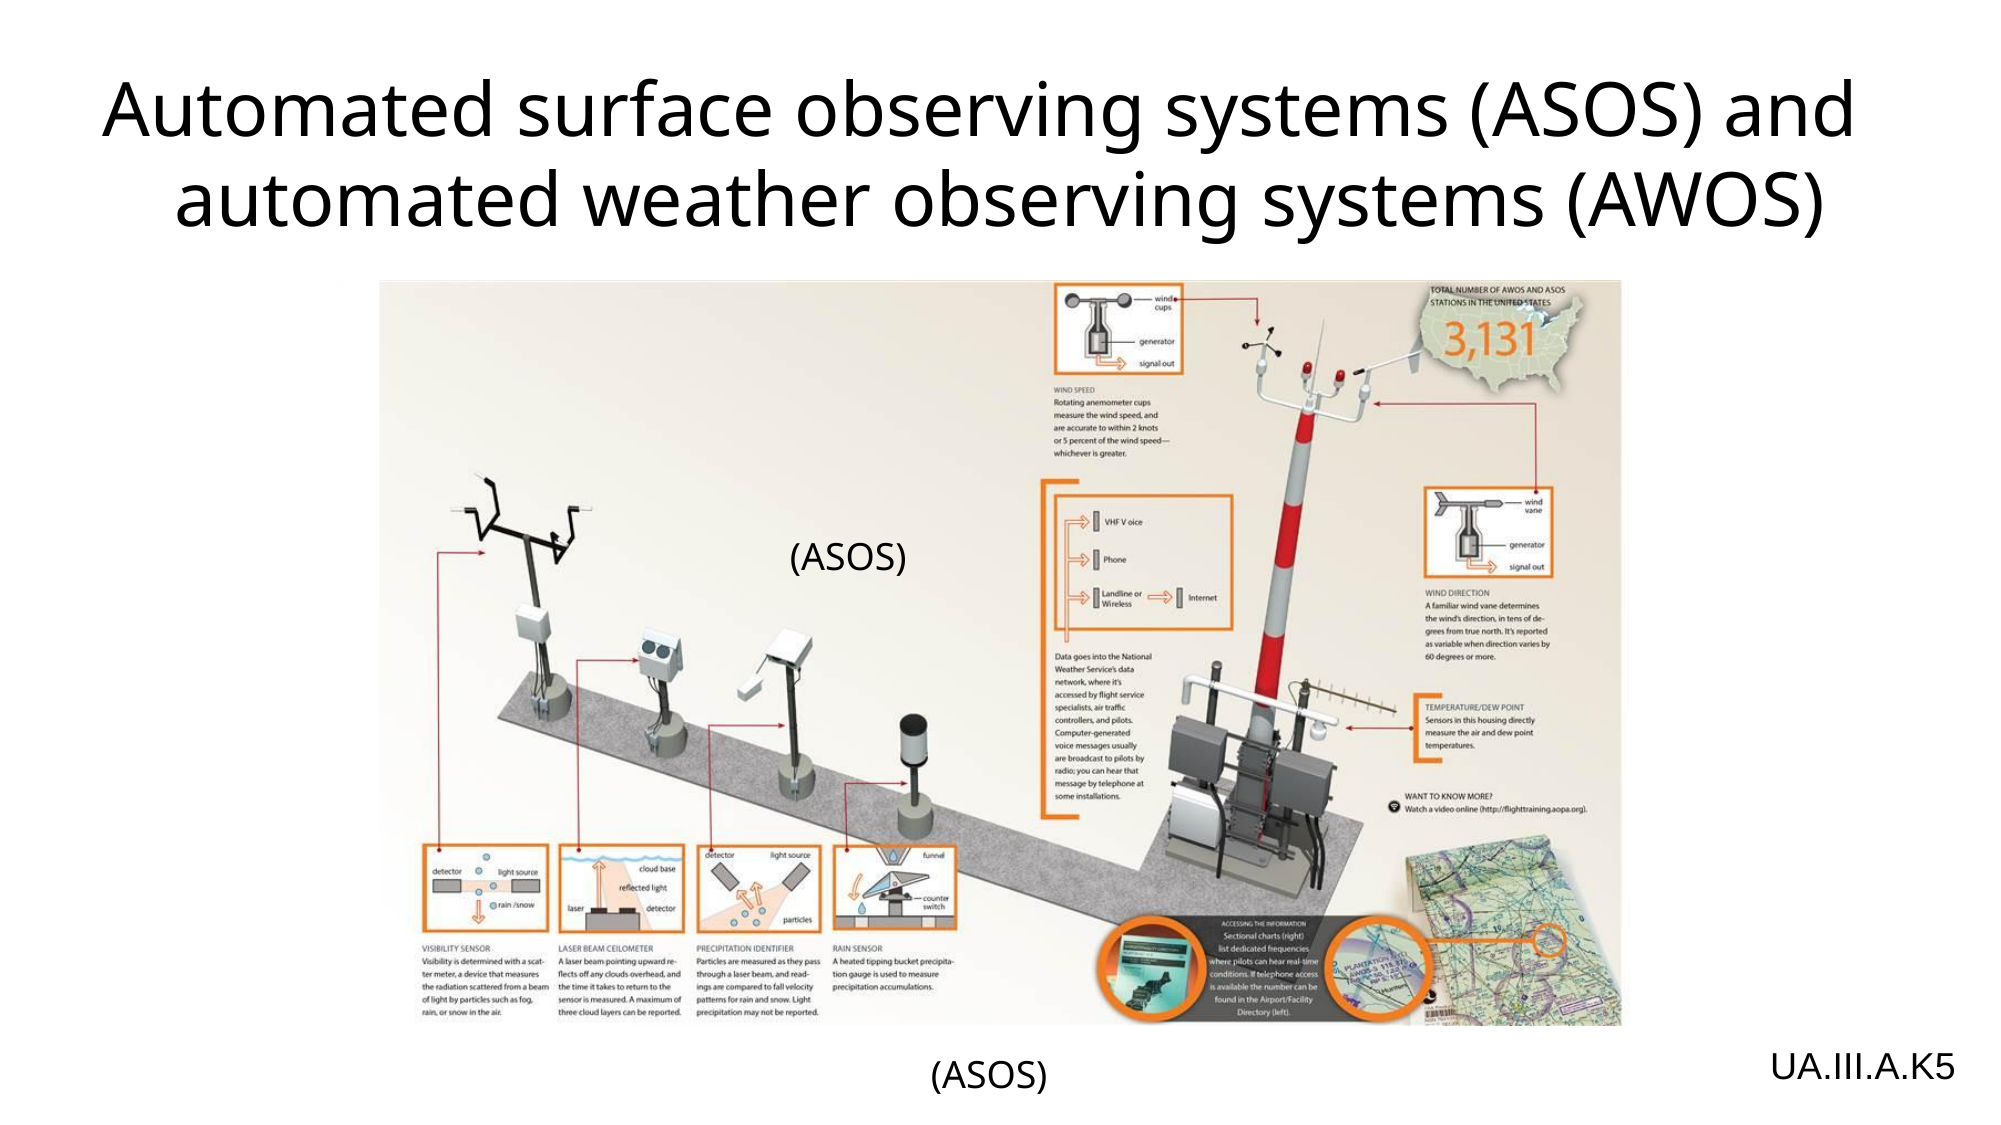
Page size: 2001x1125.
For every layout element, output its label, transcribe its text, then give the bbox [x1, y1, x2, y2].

text_box Automated surface observing systems (ASOS) and automated weather observing systems (AWOS) [87, 53, 1913, 249]
text_box UA.III.A.K5 [1755, 1034, 1972, 1095]
picture [335, 280, 1665, 1027]
text_box (ASOS) [915, 1043, 1086, 1104]
